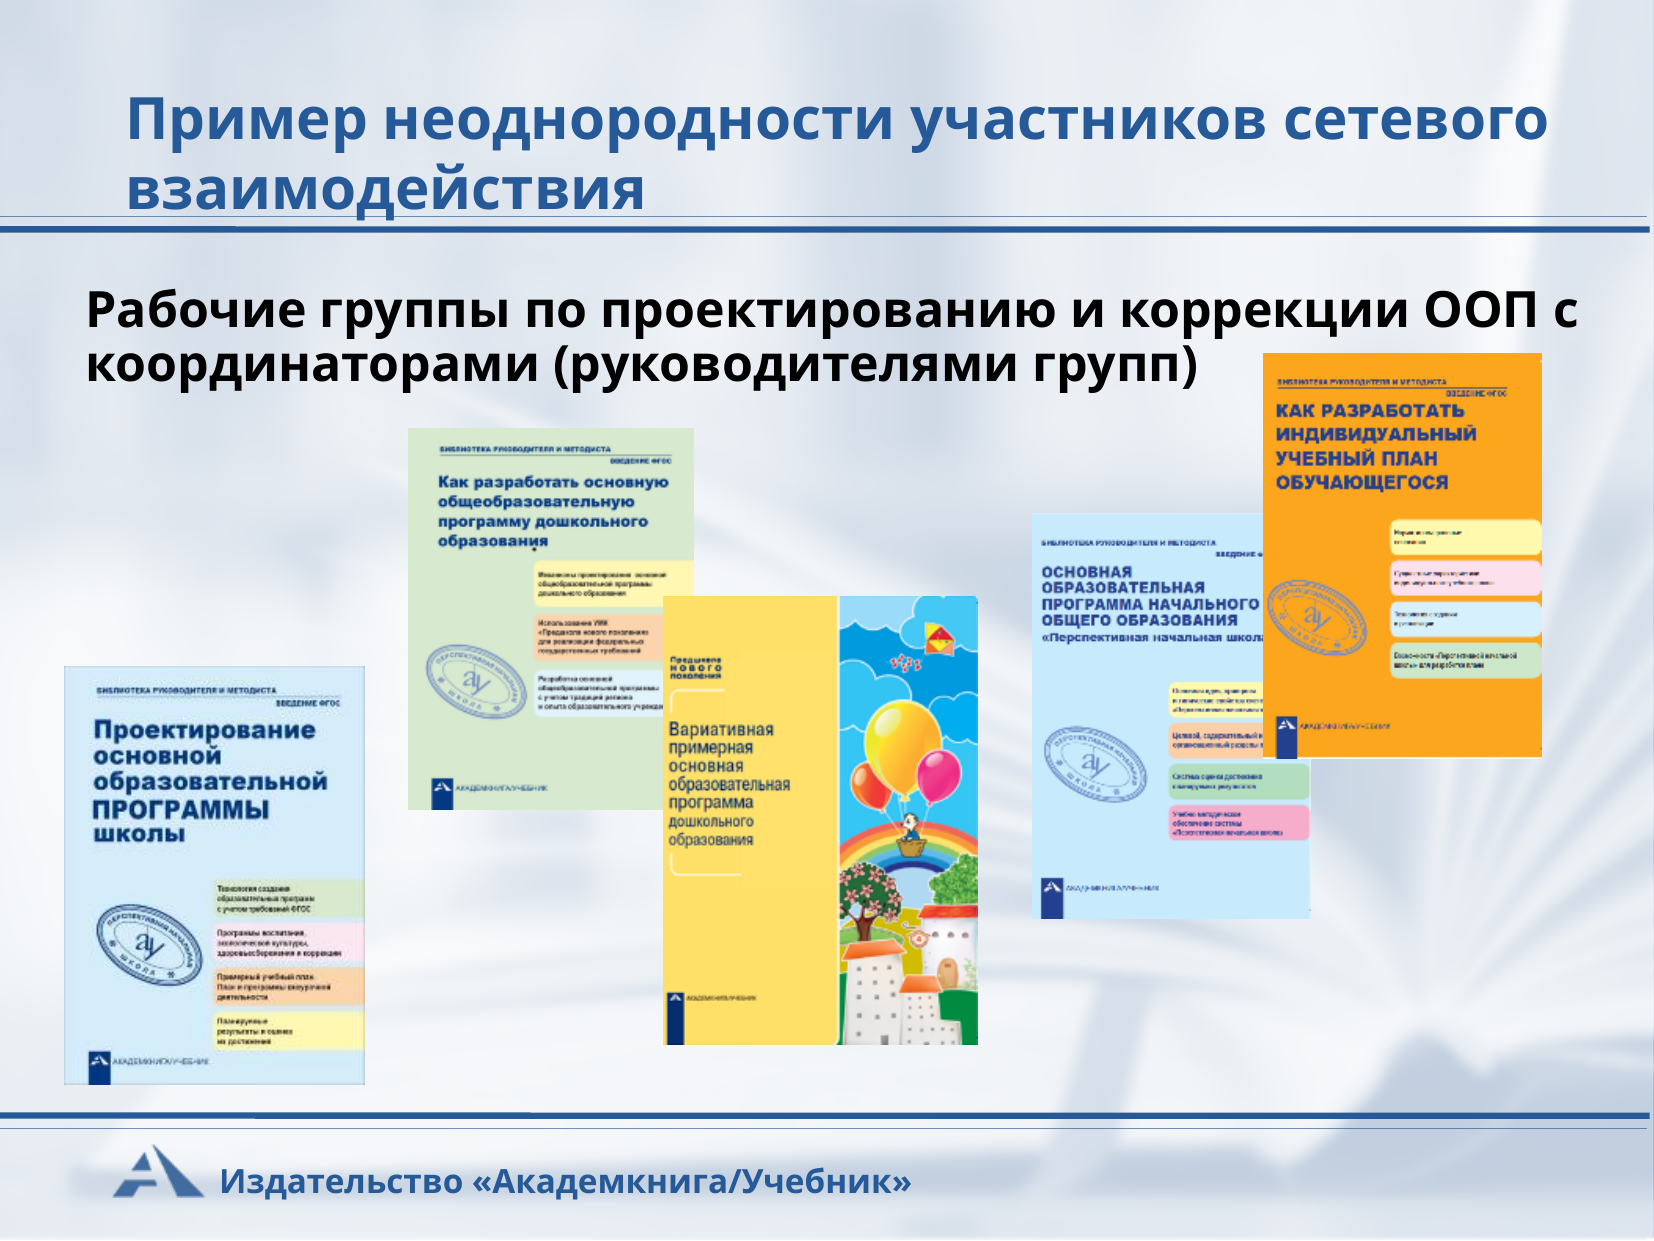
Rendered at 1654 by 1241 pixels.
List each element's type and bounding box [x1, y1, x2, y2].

picture [408, 428, 978, 1045]
picture [64, 666, 366, 1085]
picture [1032, 353, 1543, 919]
text_box [0, 0, 1654, 1241]
picture [890, 654, 921, 673]
picture [956, 692, 978, 697]
